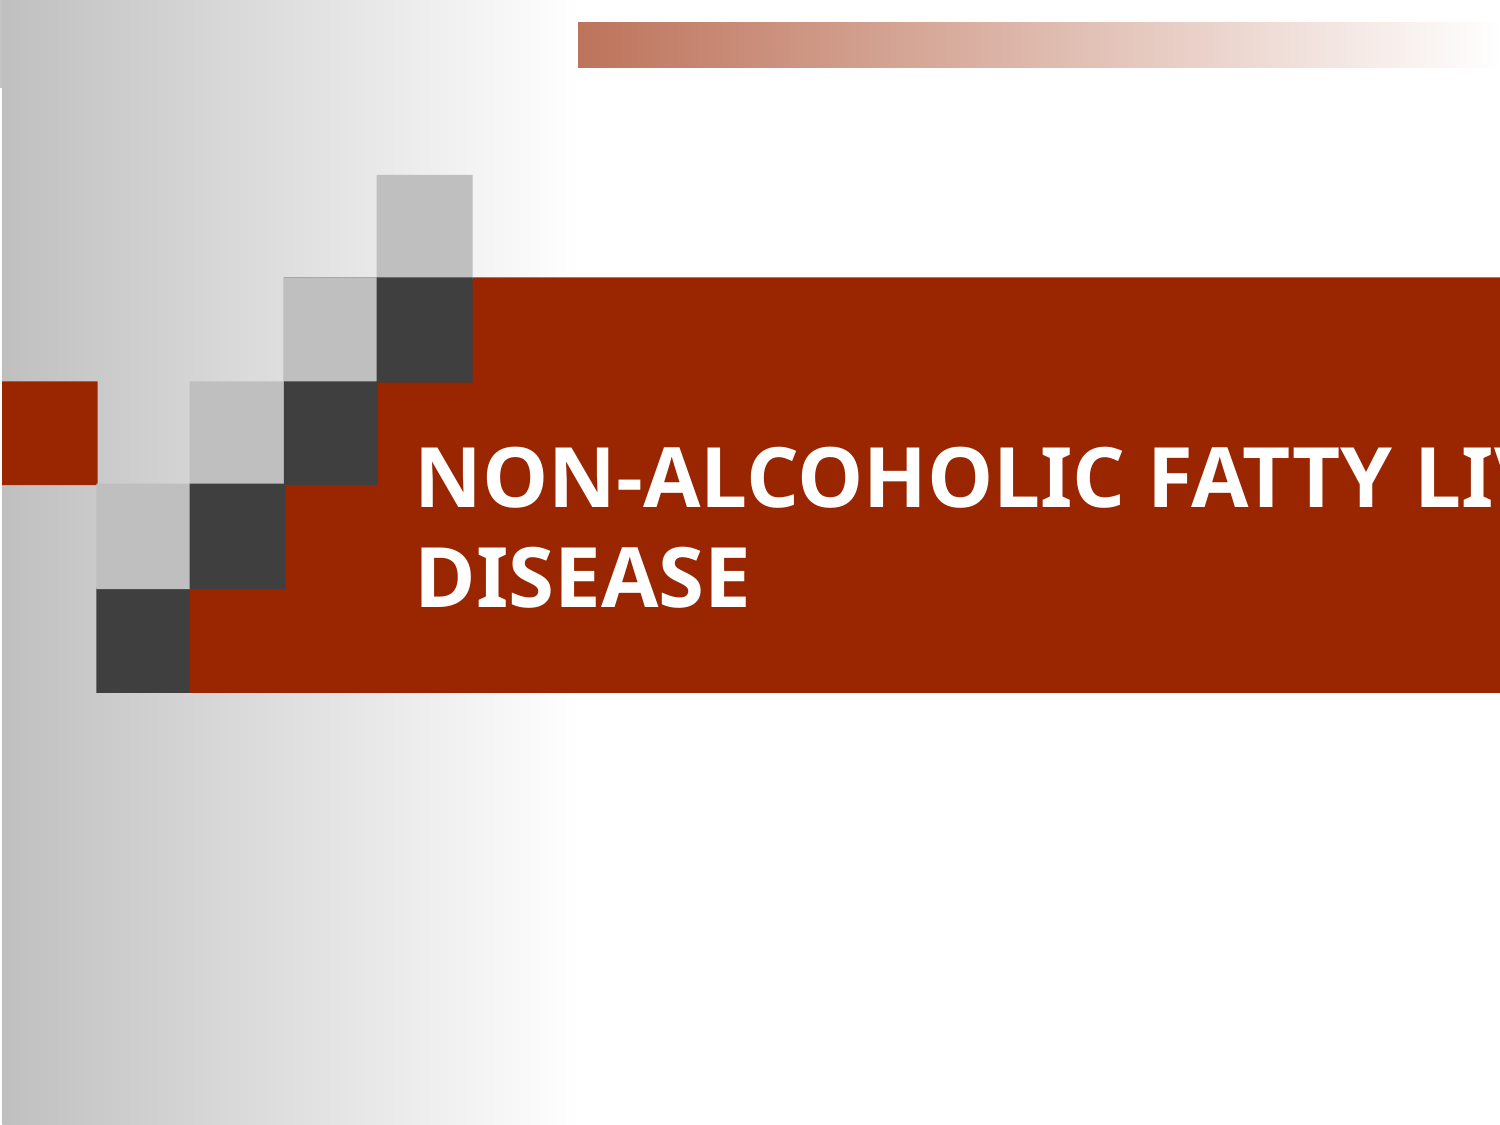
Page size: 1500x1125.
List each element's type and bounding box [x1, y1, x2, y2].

text_box [1, 0, 1500, 1125]
